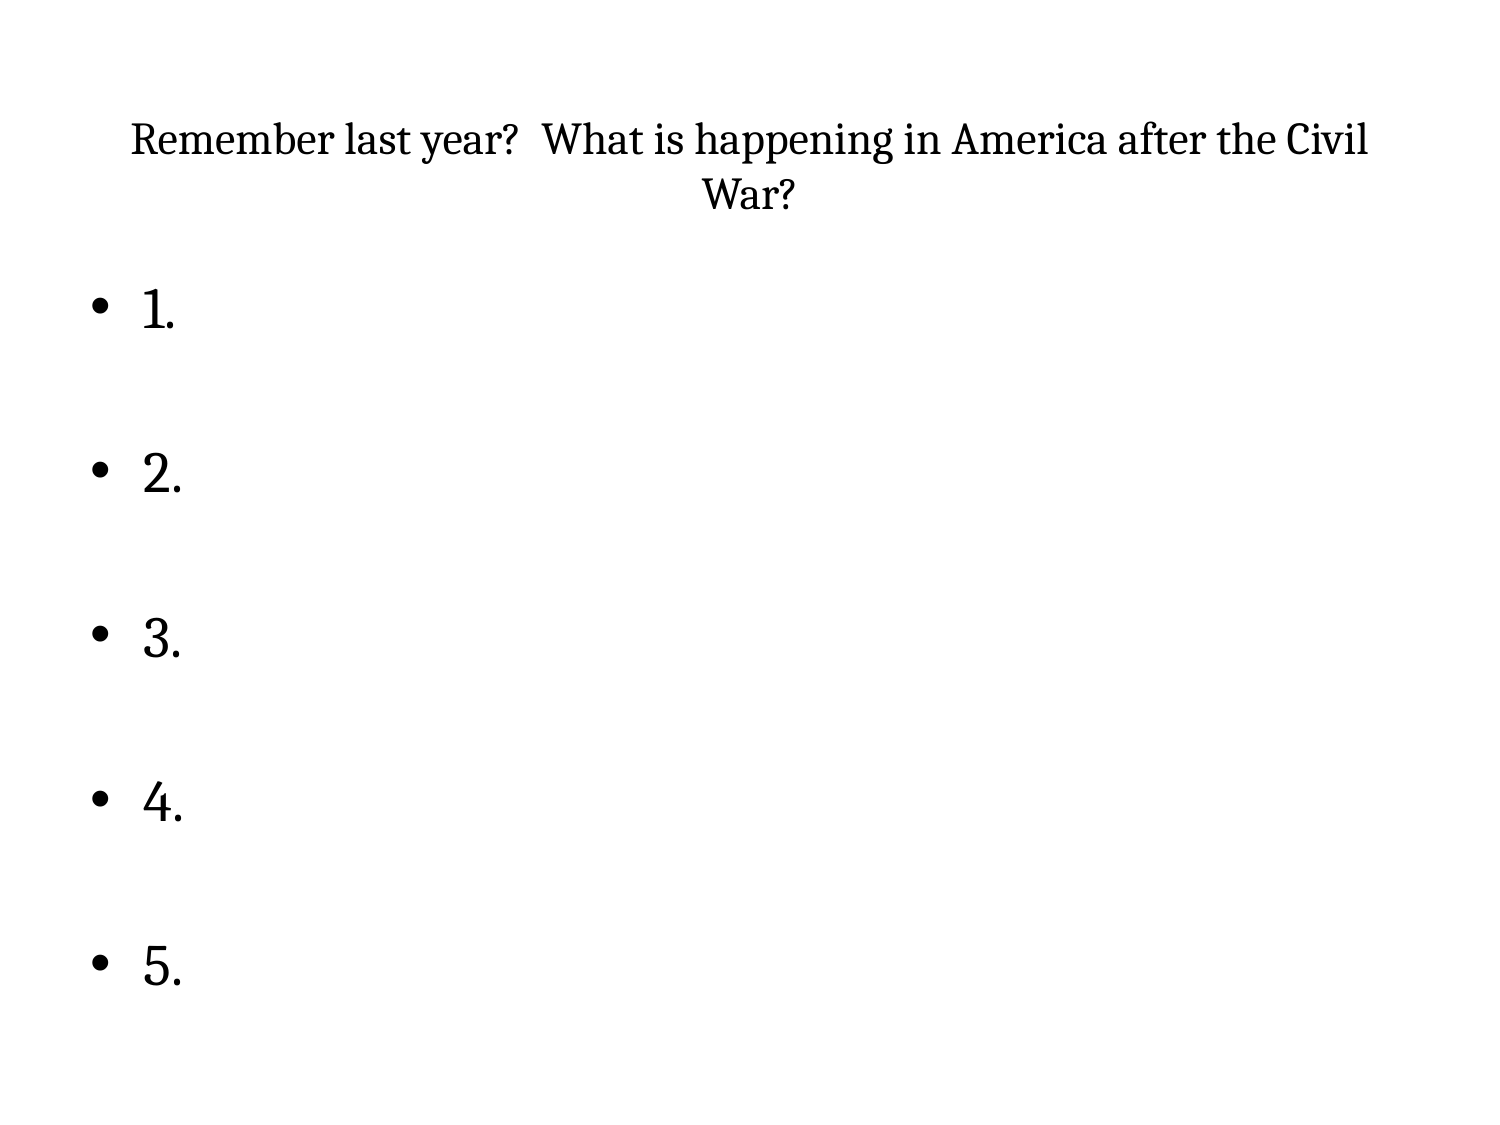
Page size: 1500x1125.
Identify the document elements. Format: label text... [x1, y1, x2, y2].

title Remember last year? What is happening in America after the Civil War? [75, 45, 1425, 262]
list 1. 2. 3. 4. 5. [75, 262, 1425, 1005]
